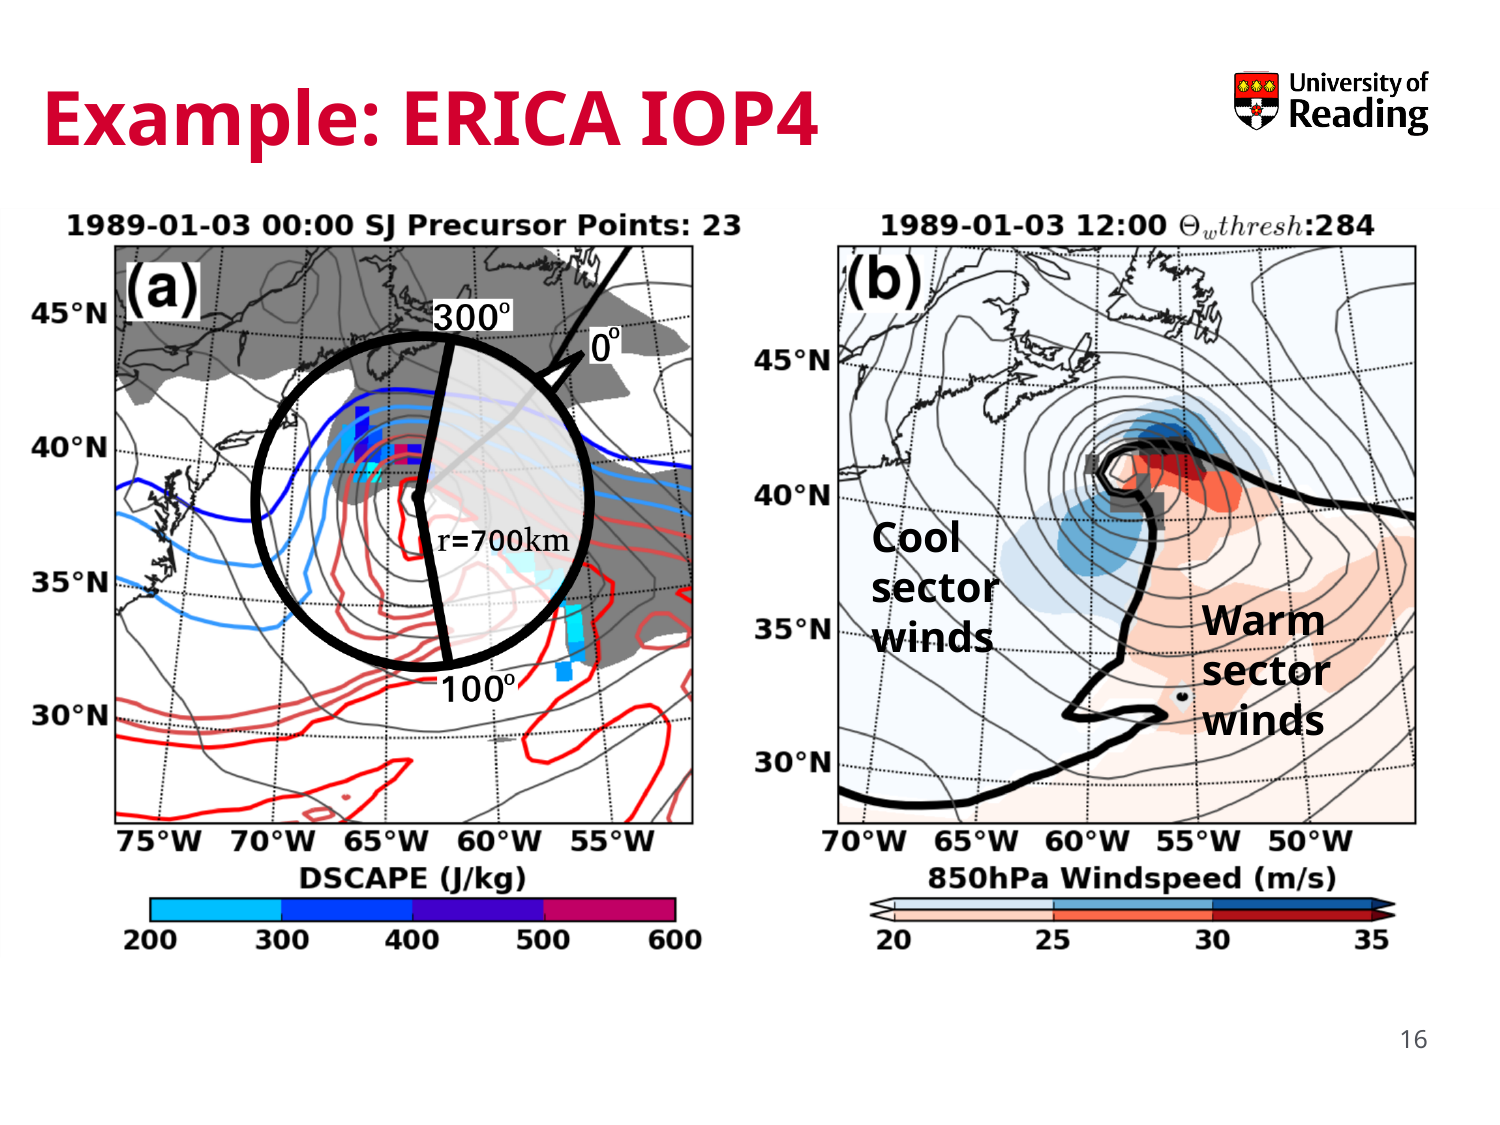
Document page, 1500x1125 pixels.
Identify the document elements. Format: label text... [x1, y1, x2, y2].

picture [1400, 71, 1429, 136]
picture [0, 207, 1500, 959]
title Example: ERICA IOP4 [41, 25, 1400, 161]
slide_number 16 [1316, 1023, 1428, 1065]
